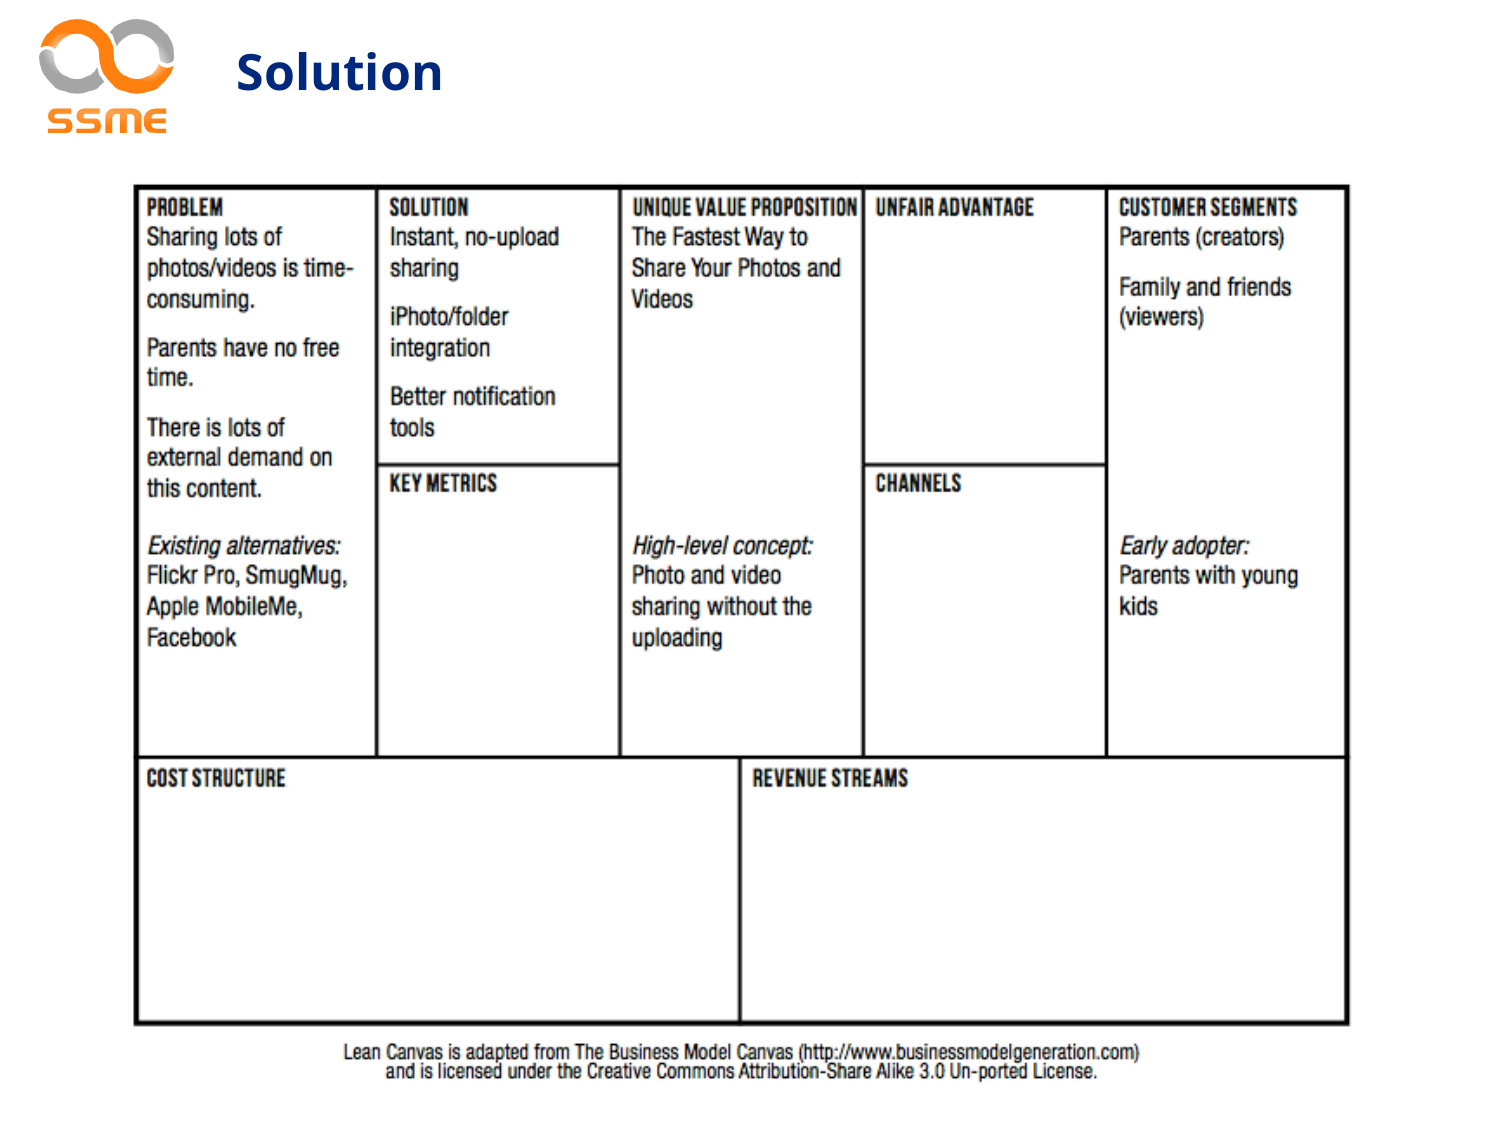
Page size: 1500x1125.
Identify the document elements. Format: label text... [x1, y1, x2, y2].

picture [39, 19, 174, 133]
picture [94, 159, 1400, 1103]
title Solution [221, 33, 1425, 149]
